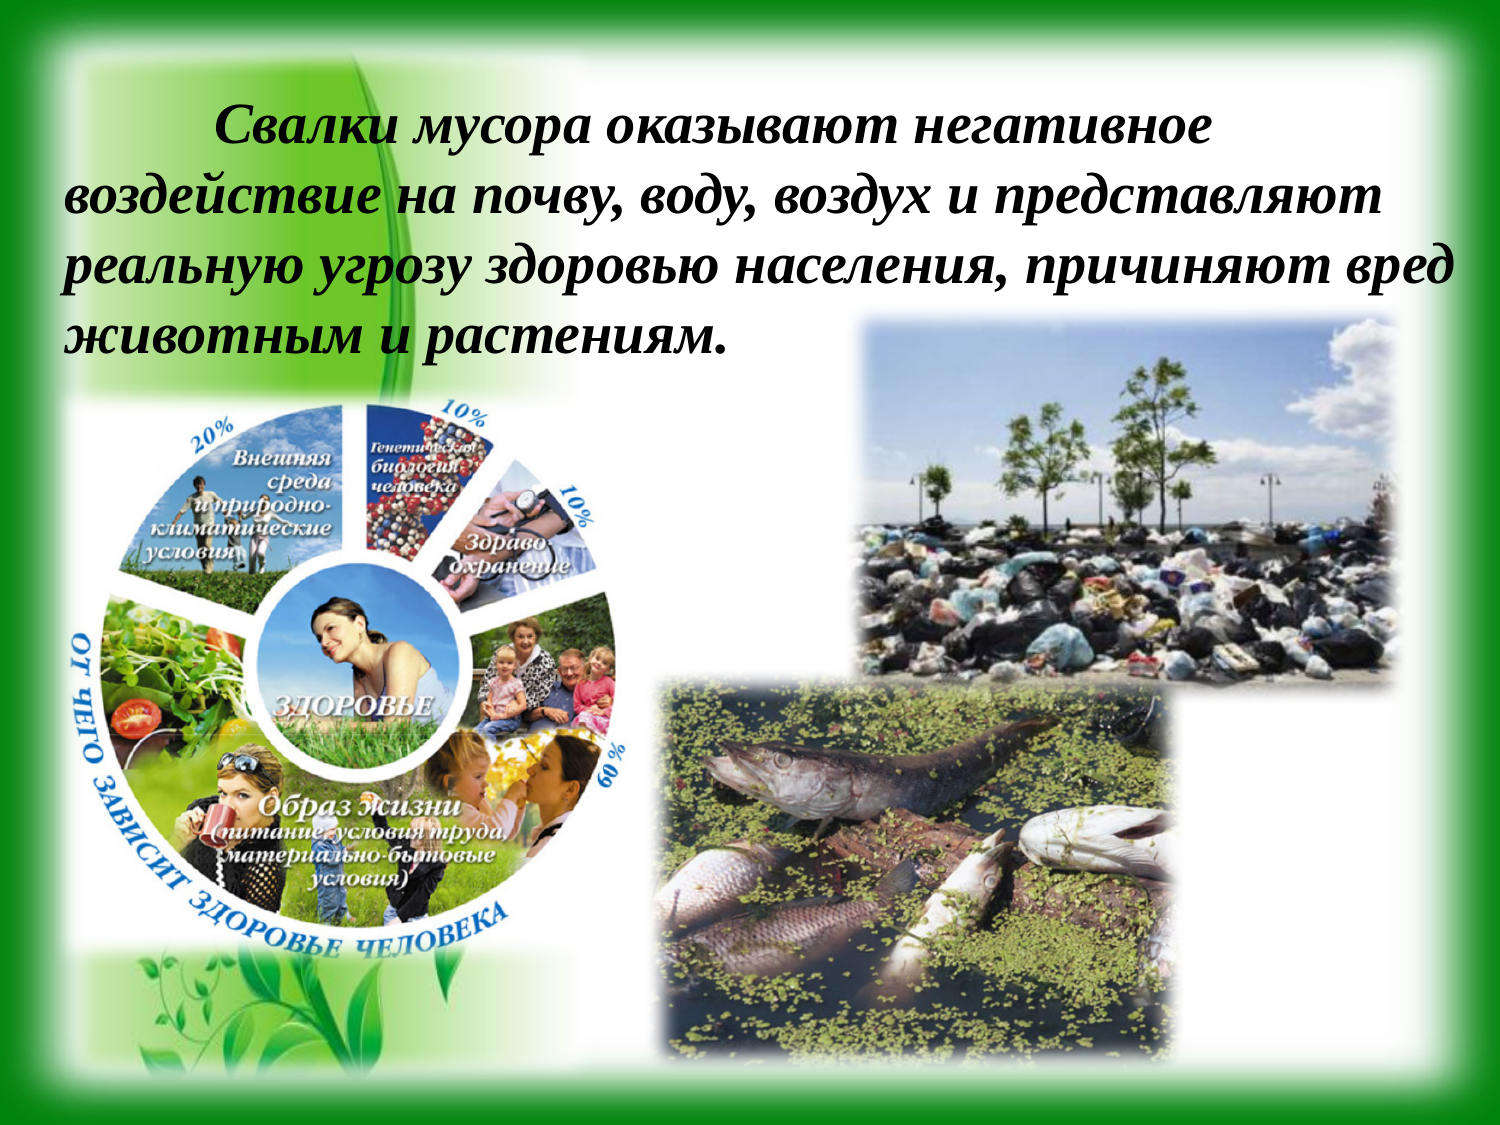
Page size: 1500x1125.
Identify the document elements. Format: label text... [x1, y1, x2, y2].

text_box Свалки мусора оказывают негативное воздействие на почву, воду, воздух и представляют реальную угрозу здоровью населения, причиняют вред животным и растениям. [49, 78, 1500, 373]
picture [0, 0, 1500, 1125]
